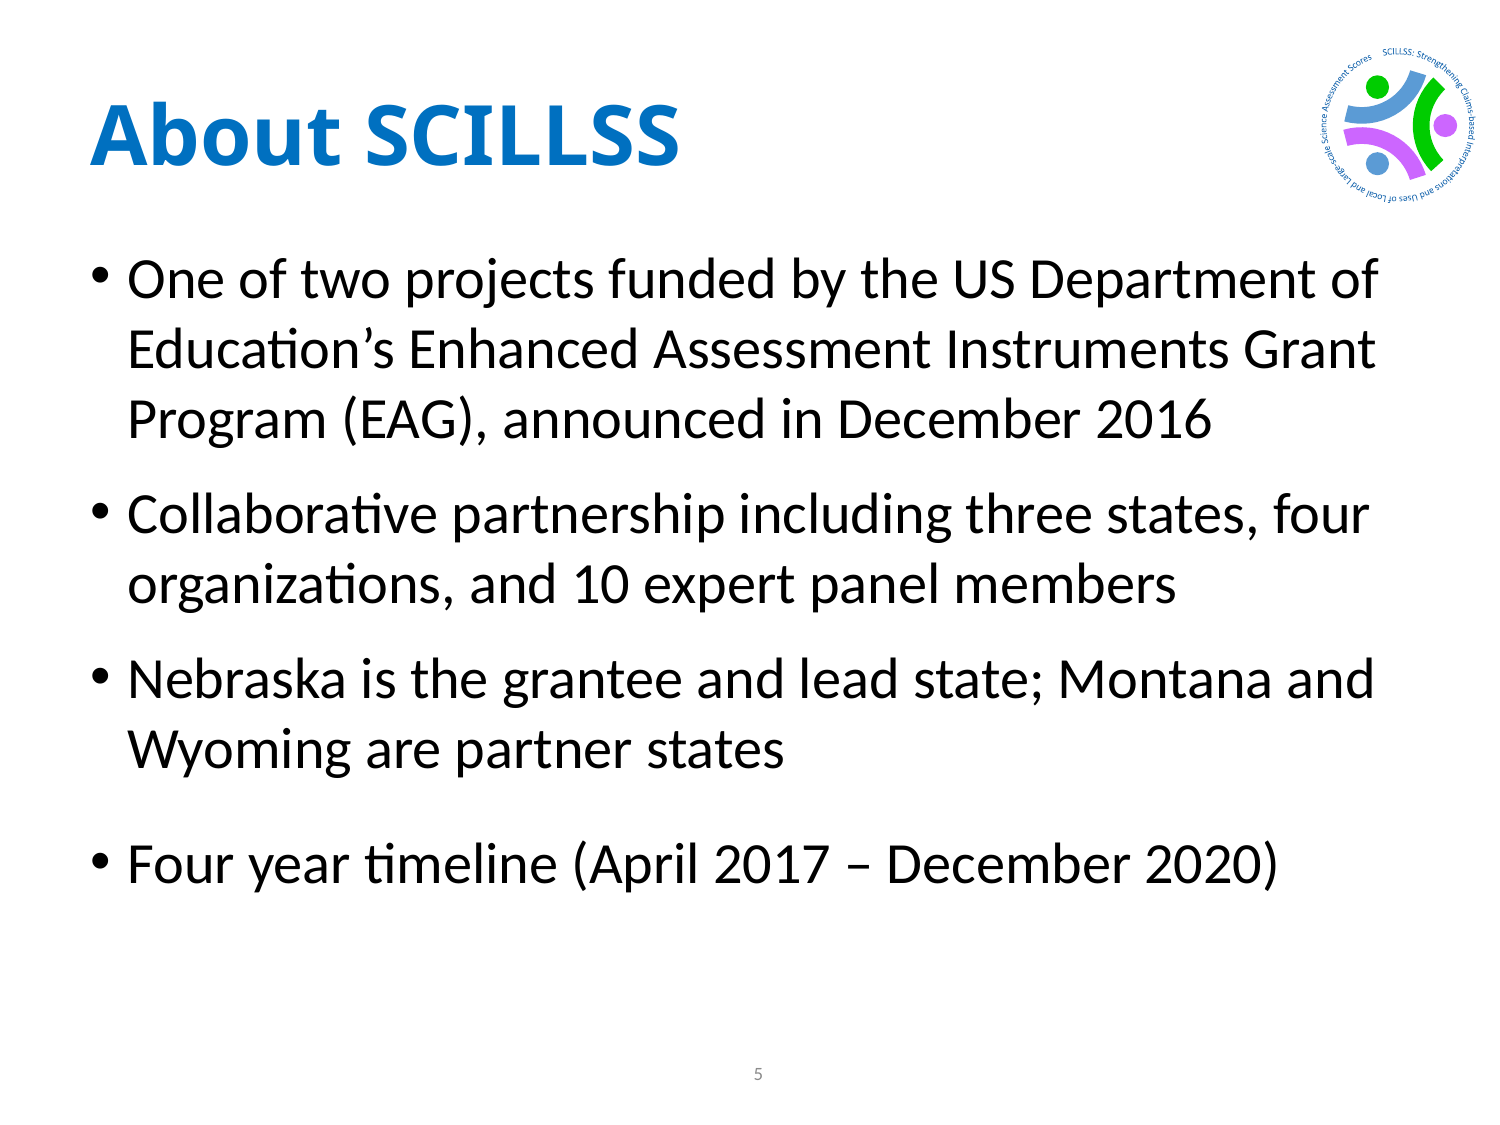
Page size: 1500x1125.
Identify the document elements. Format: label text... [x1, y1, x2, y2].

list One of two projects funded by the US Department of Education’s Enhanced Assessment Instruments Grant Program (EAG), announced in December 2016 Collaborative partnership including three states, four organizations, and 10 expert panel members Nebraska is the grantee and lead state; Montana and Wyoming are partner states Four year timeline (April 2017 – December 2020) [75, 232, 1425, 947]
title About SCILLSS [75, 45, 1425, 232]
